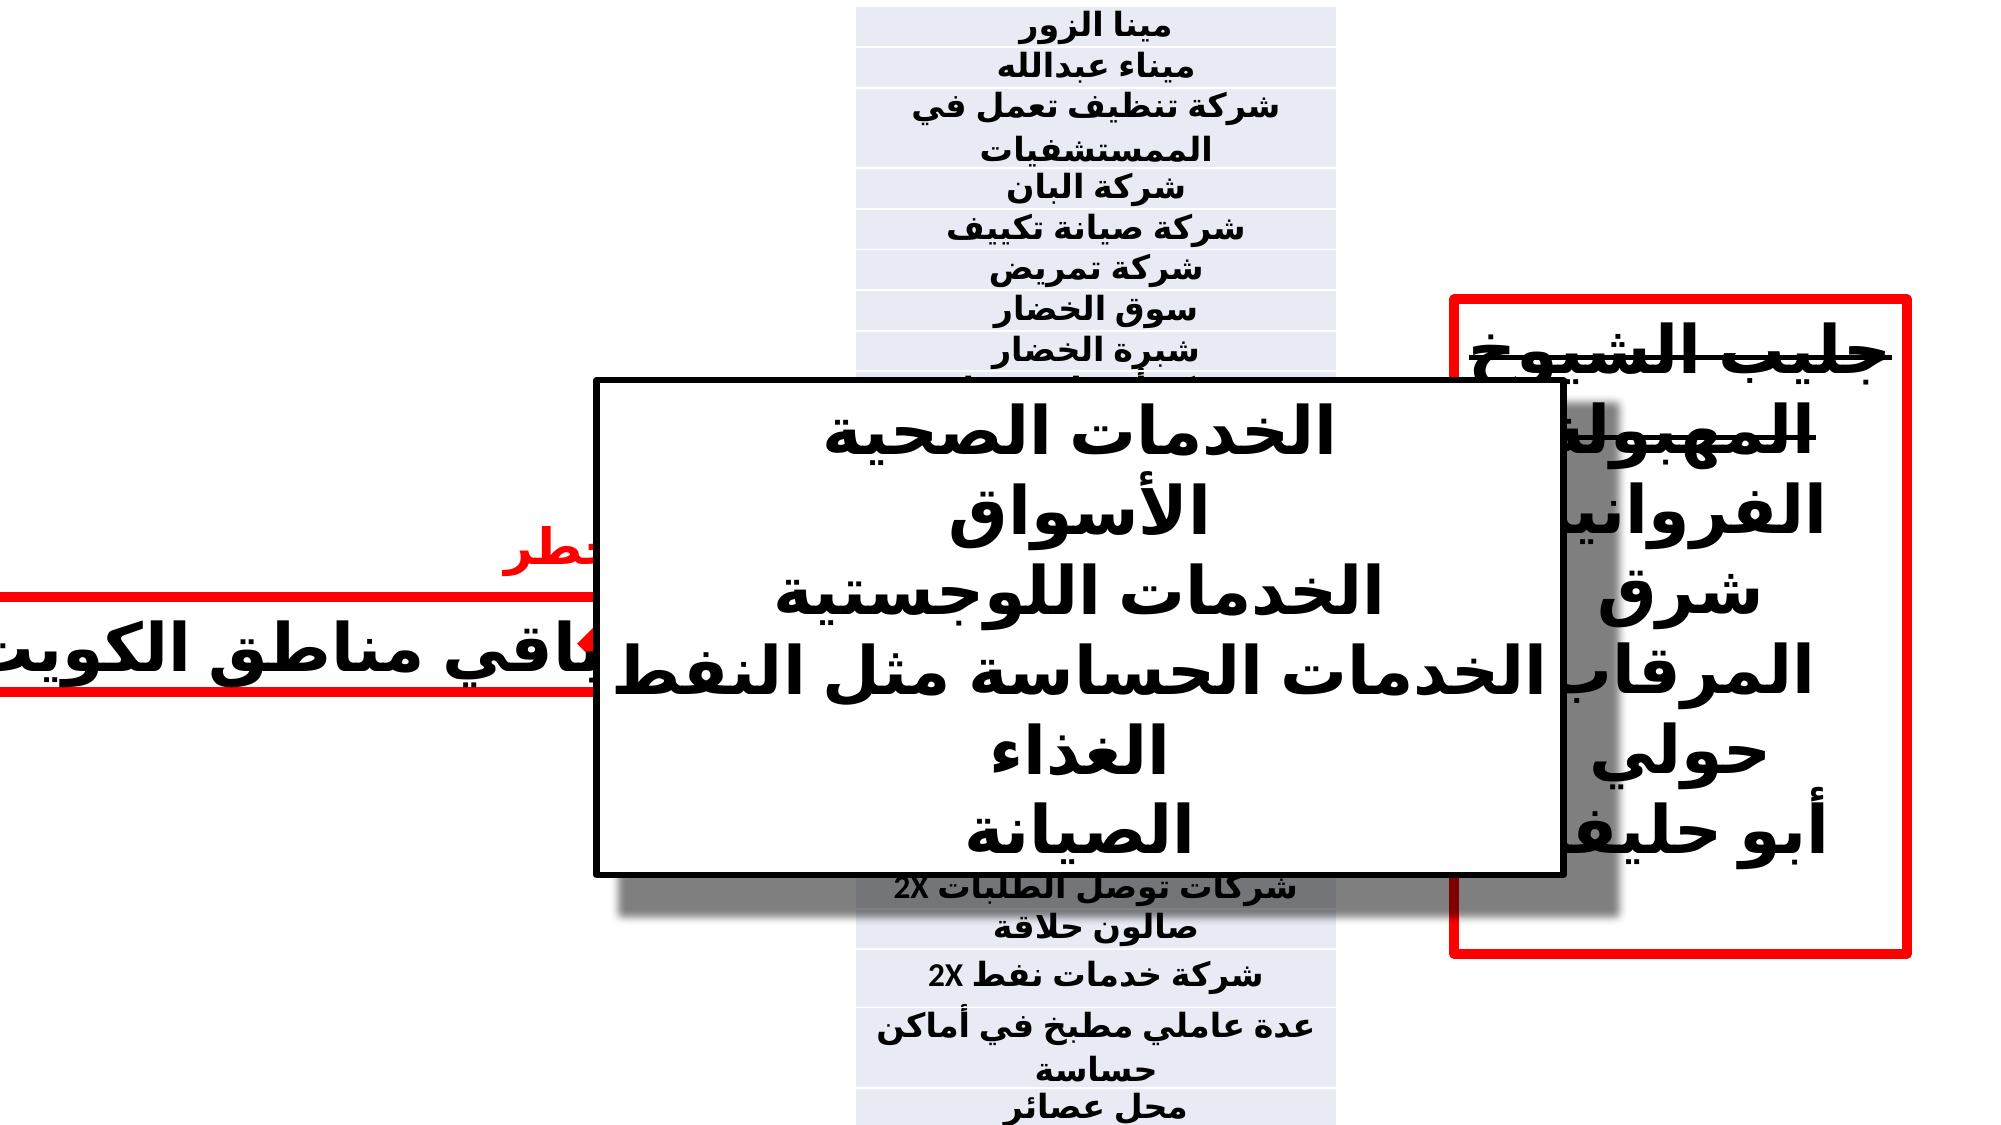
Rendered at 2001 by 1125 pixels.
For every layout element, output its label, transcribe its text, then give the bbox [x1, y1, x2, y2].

table_cell سوق الخضار [856, 291, 1336, 330]
table_cell شركة تمريض [856, 250, 1336, 289]
table_cell محل عصائر [856, 1089, 1336, 1125]
text_box الخدمات الصحية الأسواق الخدمات اللوجستية الخدمات الحساسة مثل النفط الغذاء الصيانة [596, 380, 1564, 875]
table_cell شركة صيانة تكييف [856, 210, 1336, 249]
table_cell شركة خدمات نفط 2X [856, 950, 1336, 1007]
text_box باقي مناطق الكويت [0, 597, 596, 692]
table_cell شبرة الخضار [856, 332, 1336, 370]
table_cell عدة عاملي مطبخ في أماكن حساسة [856, 1008, 1336, 1087]
table_cell صالون حلاقة [856, 921, 1336, 948]
text_box جليب الشيوخ المهبولة الفروانية شرق المرقاب حولي أبو حليفة [1453, 299, 1907, 954]
table_cell شركة تنظيف تعمل في الممستشفيات [856, 89, 1336, 167]
table_cell ميناء عبدالله [856, 48, 1336, 87]
text_box تشكل خطر [489, 507, 596, 583]
table_cell شركة البان [856, 169, 1336, 208]
table_header مينا الزور [856, 7, 1336, 46]
table_cell شركة أسواق خضار [856, 372, 1336, 380]
